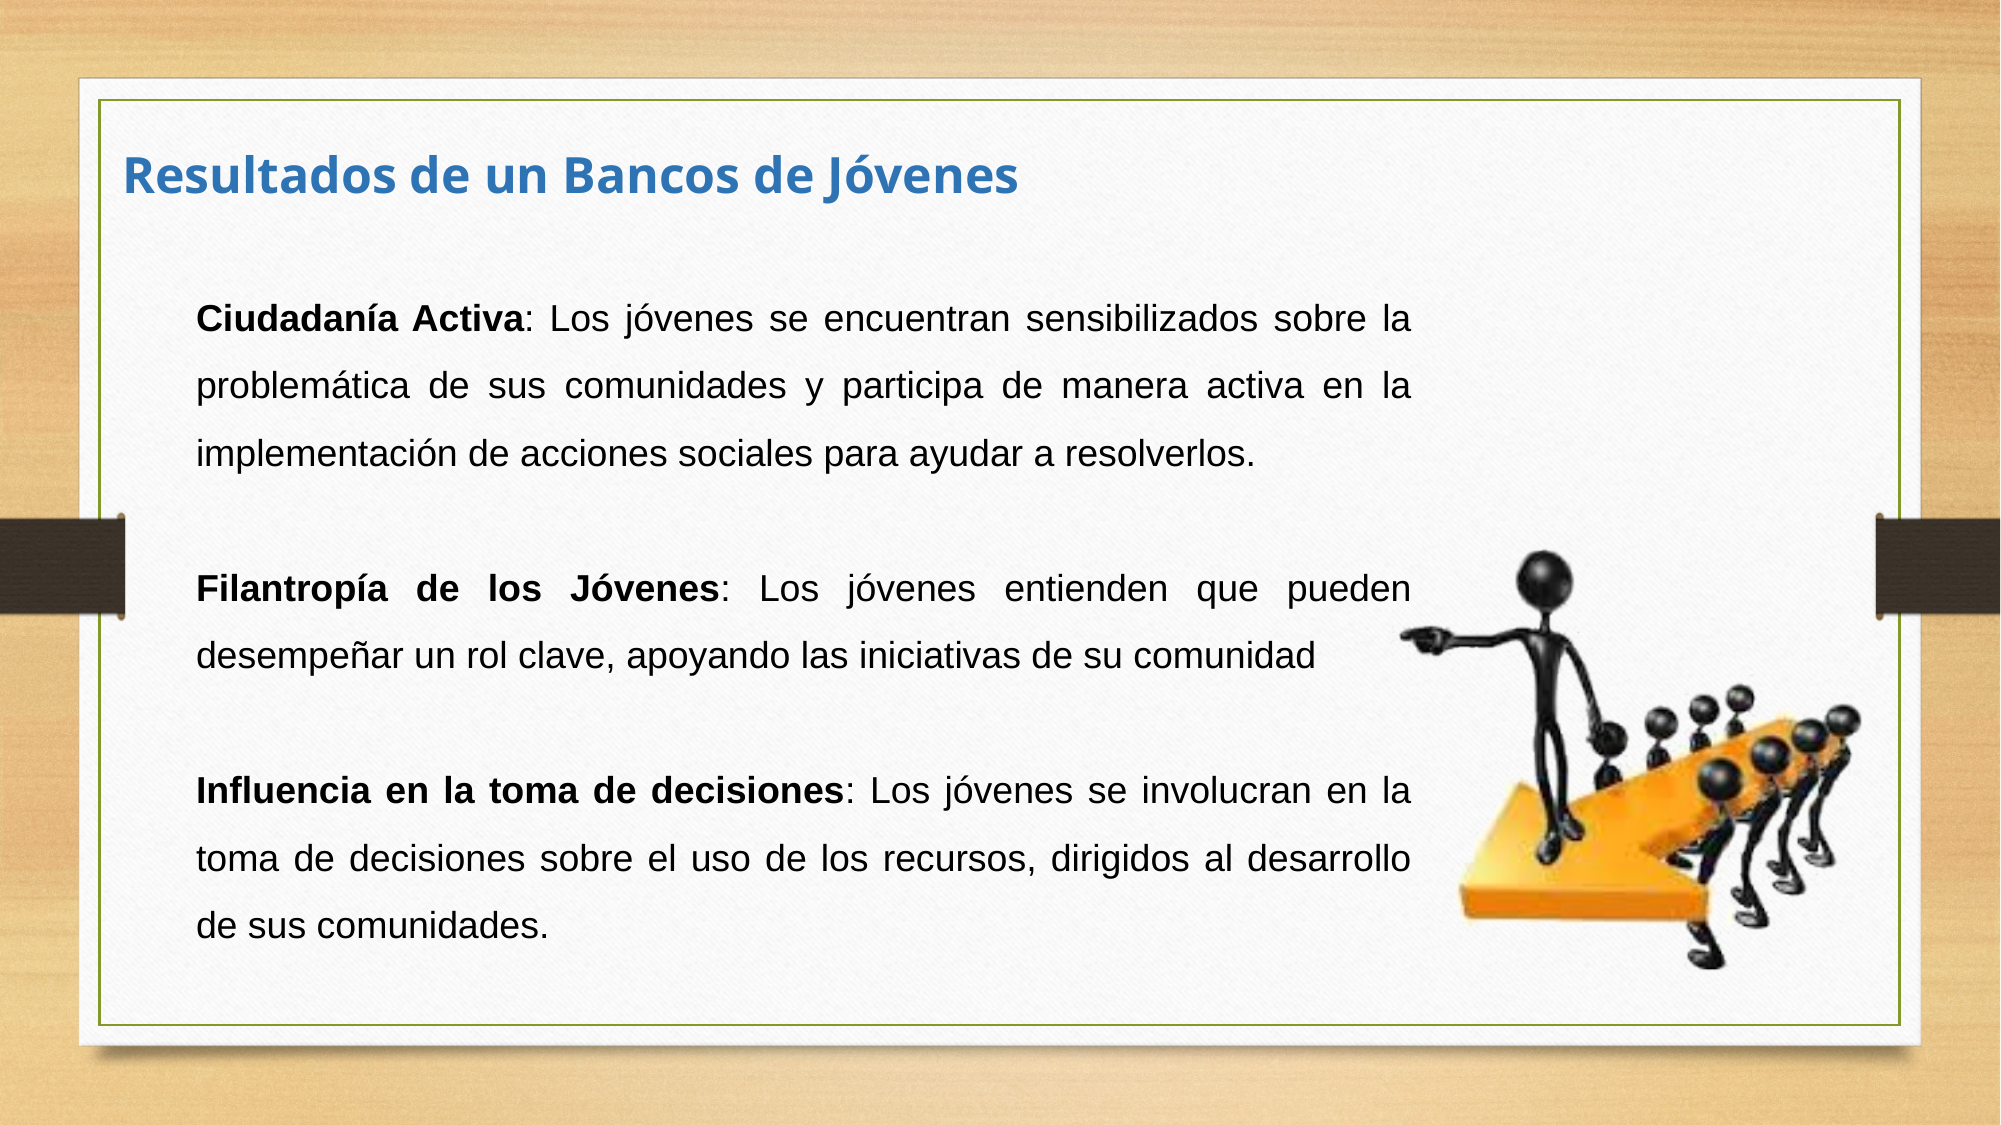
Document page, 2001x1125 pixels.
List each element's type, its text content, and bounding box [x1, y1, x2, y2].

picture [0, 0, 2001, 1125]
text_box Resultados de un Bancos de Jóvenes Ciudadanía Activa: Los jóvenes se encuentran sensibilizados sobre la problemática de sus comunidades y participa de manera activa en la implementación de acciones sociales para ayudar a resolverlos. Filantropía de los Jóvenes: Los jóvenes entienden que pueden desempeñar un rol clave, apoyando las iniciativas de su comunidad Influencia en la toma de decisiones: Los jóvenes se involucran en la toma de decisiones sobre el uso de los recursos, dirigidos al desarrollo de sus comunidades. [107, 127, 1427, 954]
